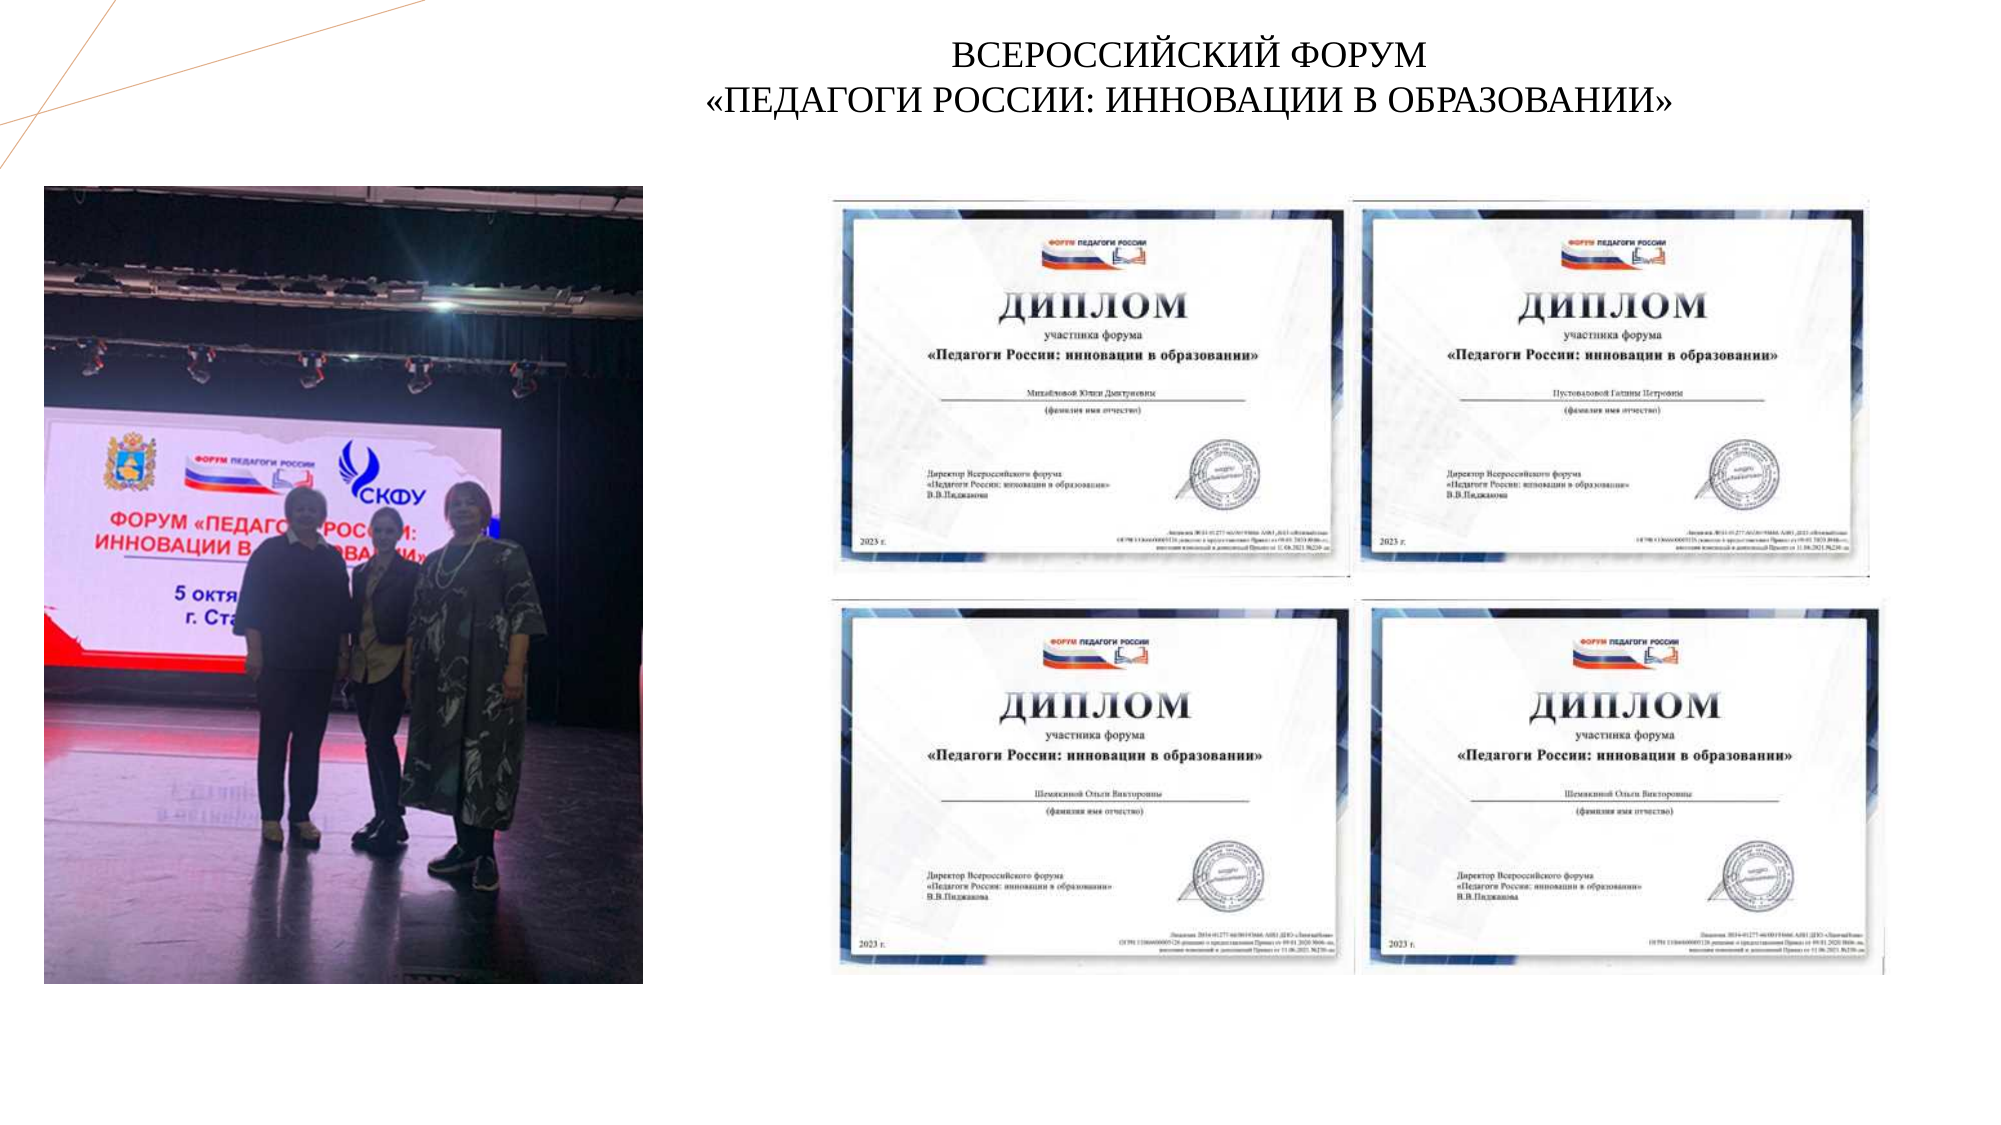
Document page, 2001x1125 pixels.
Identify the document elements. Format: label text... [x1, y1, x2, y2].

picture [44, 186, 643, 984]
picture [694, 194, 2000, 975]
text_box ВСЕРОССИЙСКИЙ ФОРУМ «ПЕДАГОГИ РОССИИ: ИННОВАЦИИ В ОБРАЗОВАНИИ» [419, 22, 1960, 128]
